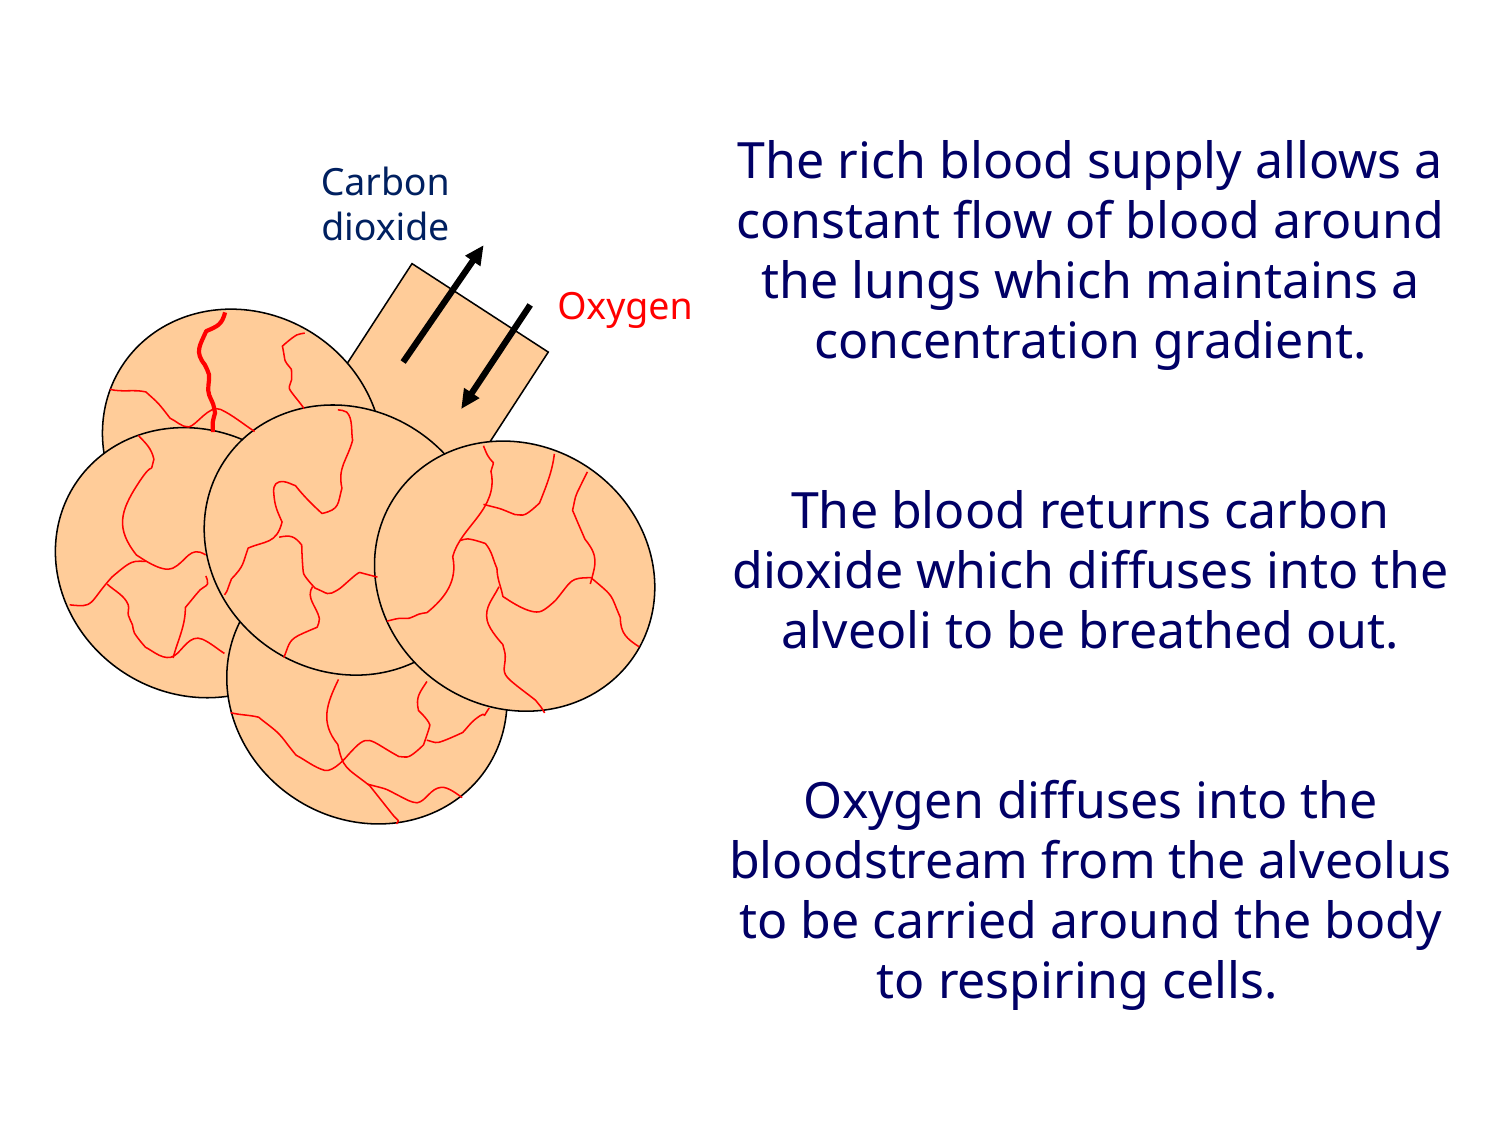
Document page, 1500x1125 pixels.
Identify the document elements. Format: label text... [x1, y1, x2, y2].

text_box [67, 279, 656, 793]
text_box [460, 245, 484, 278]
text_box Oxygen [528, 274, 723, 335]
text_box Carbon dioxide [288, 150, 483, 256]
text_box The rich blood supply allows a constant flow of blood around the lungs which maintains a concentration gradient. The blood returns carbon dioxide which diffuses into the alveoli to be breathed out. Oxygen diffuses into the bloodstream from the alveolus to be carried around the body to respiring cells. [706, 121, 1475, 1016]
